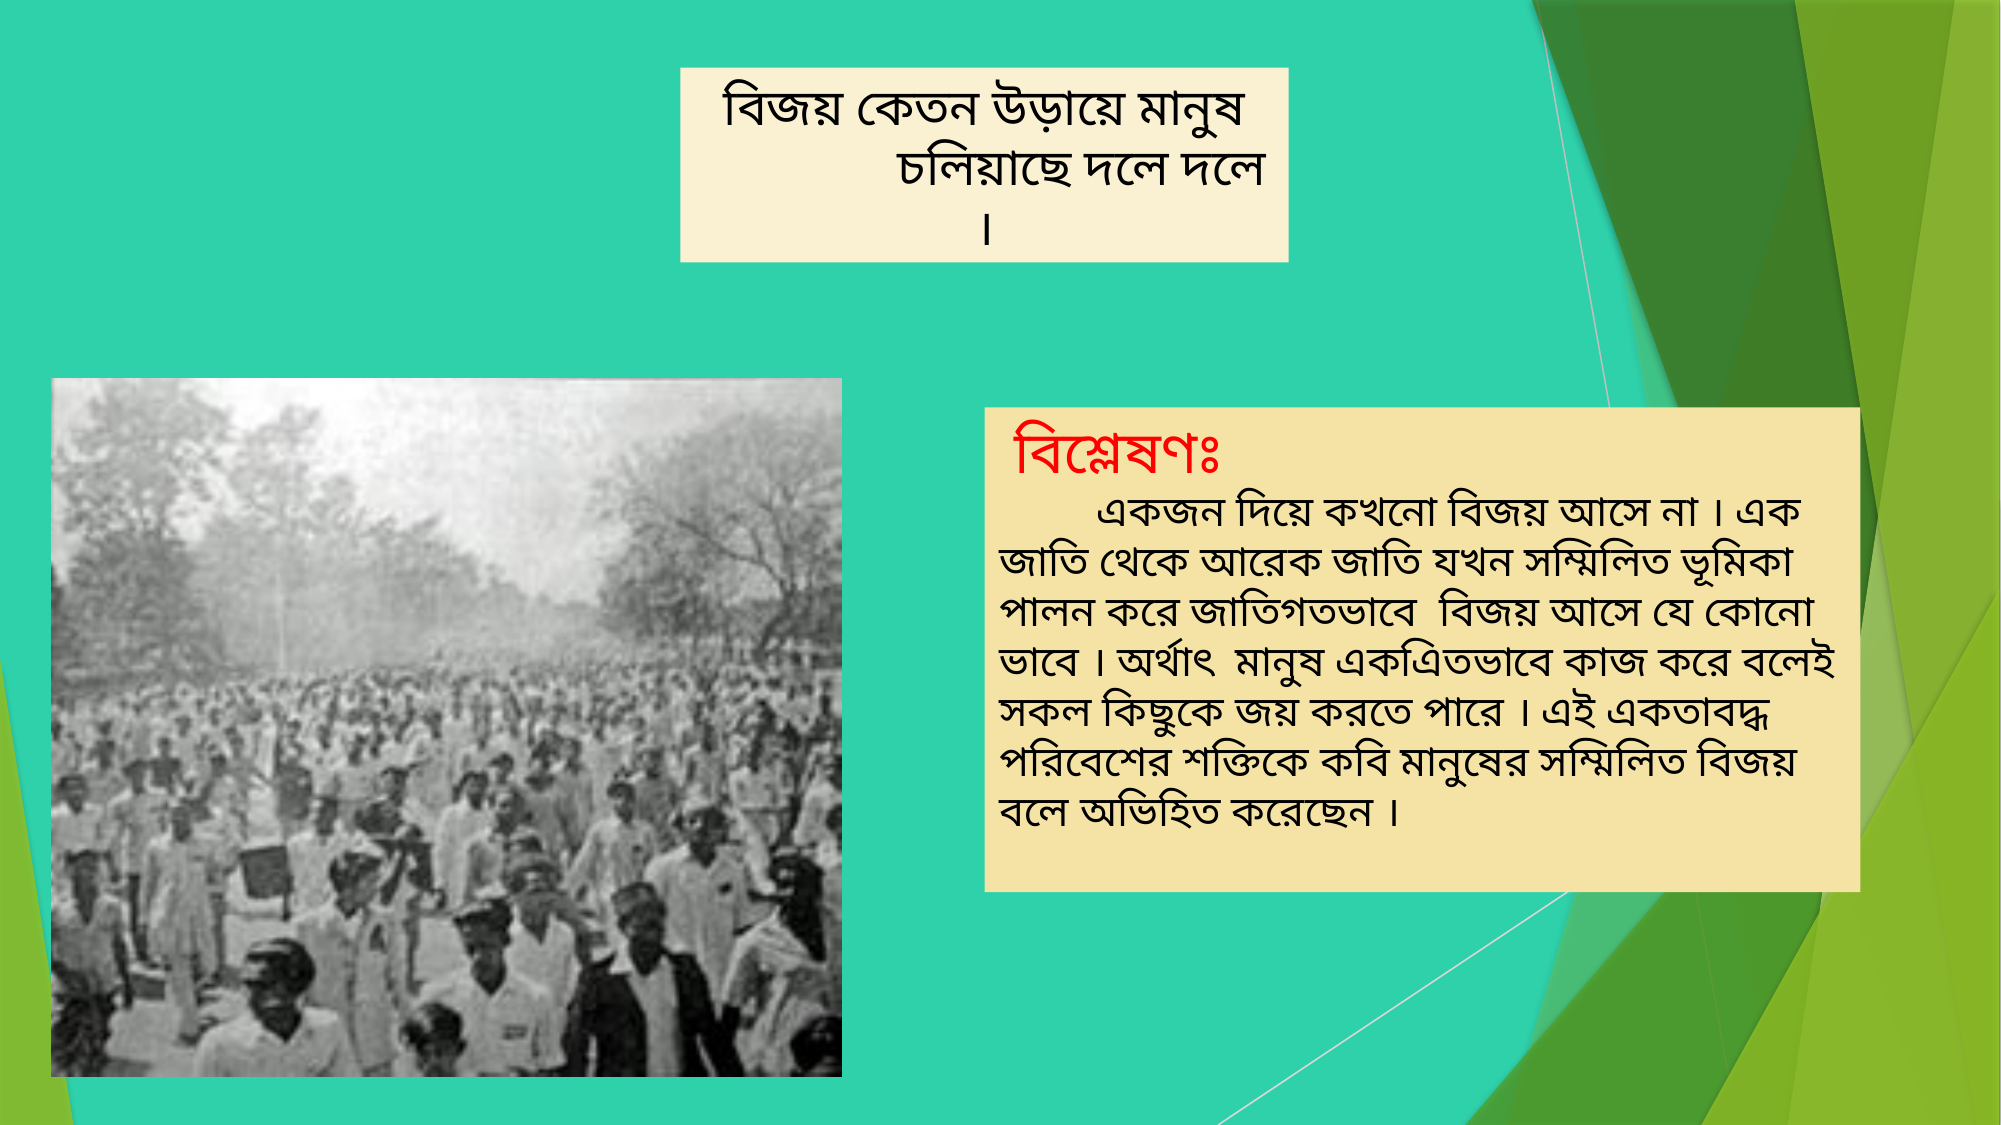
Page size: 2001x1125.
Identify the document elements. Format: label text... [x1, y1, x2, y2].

picture [50, 378, 843, 1078]
text_box বিশ্লেষণঃ একজন দিয়ে কখনো বিজয় আসে না । এক জাতি থেকে আরেক জাতি যখন সম্মিলিত ভূমিকা পালন করে জাতিগতভাবে বিজয় আসে যে কোনো ভাবে । অর্থাৎ মানুষ একএিতভাবে কাজ করে বলেই সকল কিছুকে জয় করতে পারে । এই একতাবদ্ধ পরিবেশের শক্তিকে কবি মানুষের সম্মিলিত বিজয় বলে অভিহিত করেছেন । [984, 407, 1861, 893]
text_box বিজয় কেতন উড়ায়ে মানুষ চলিয়াছে দলে দলে । [680, 67, 1289, 263]
